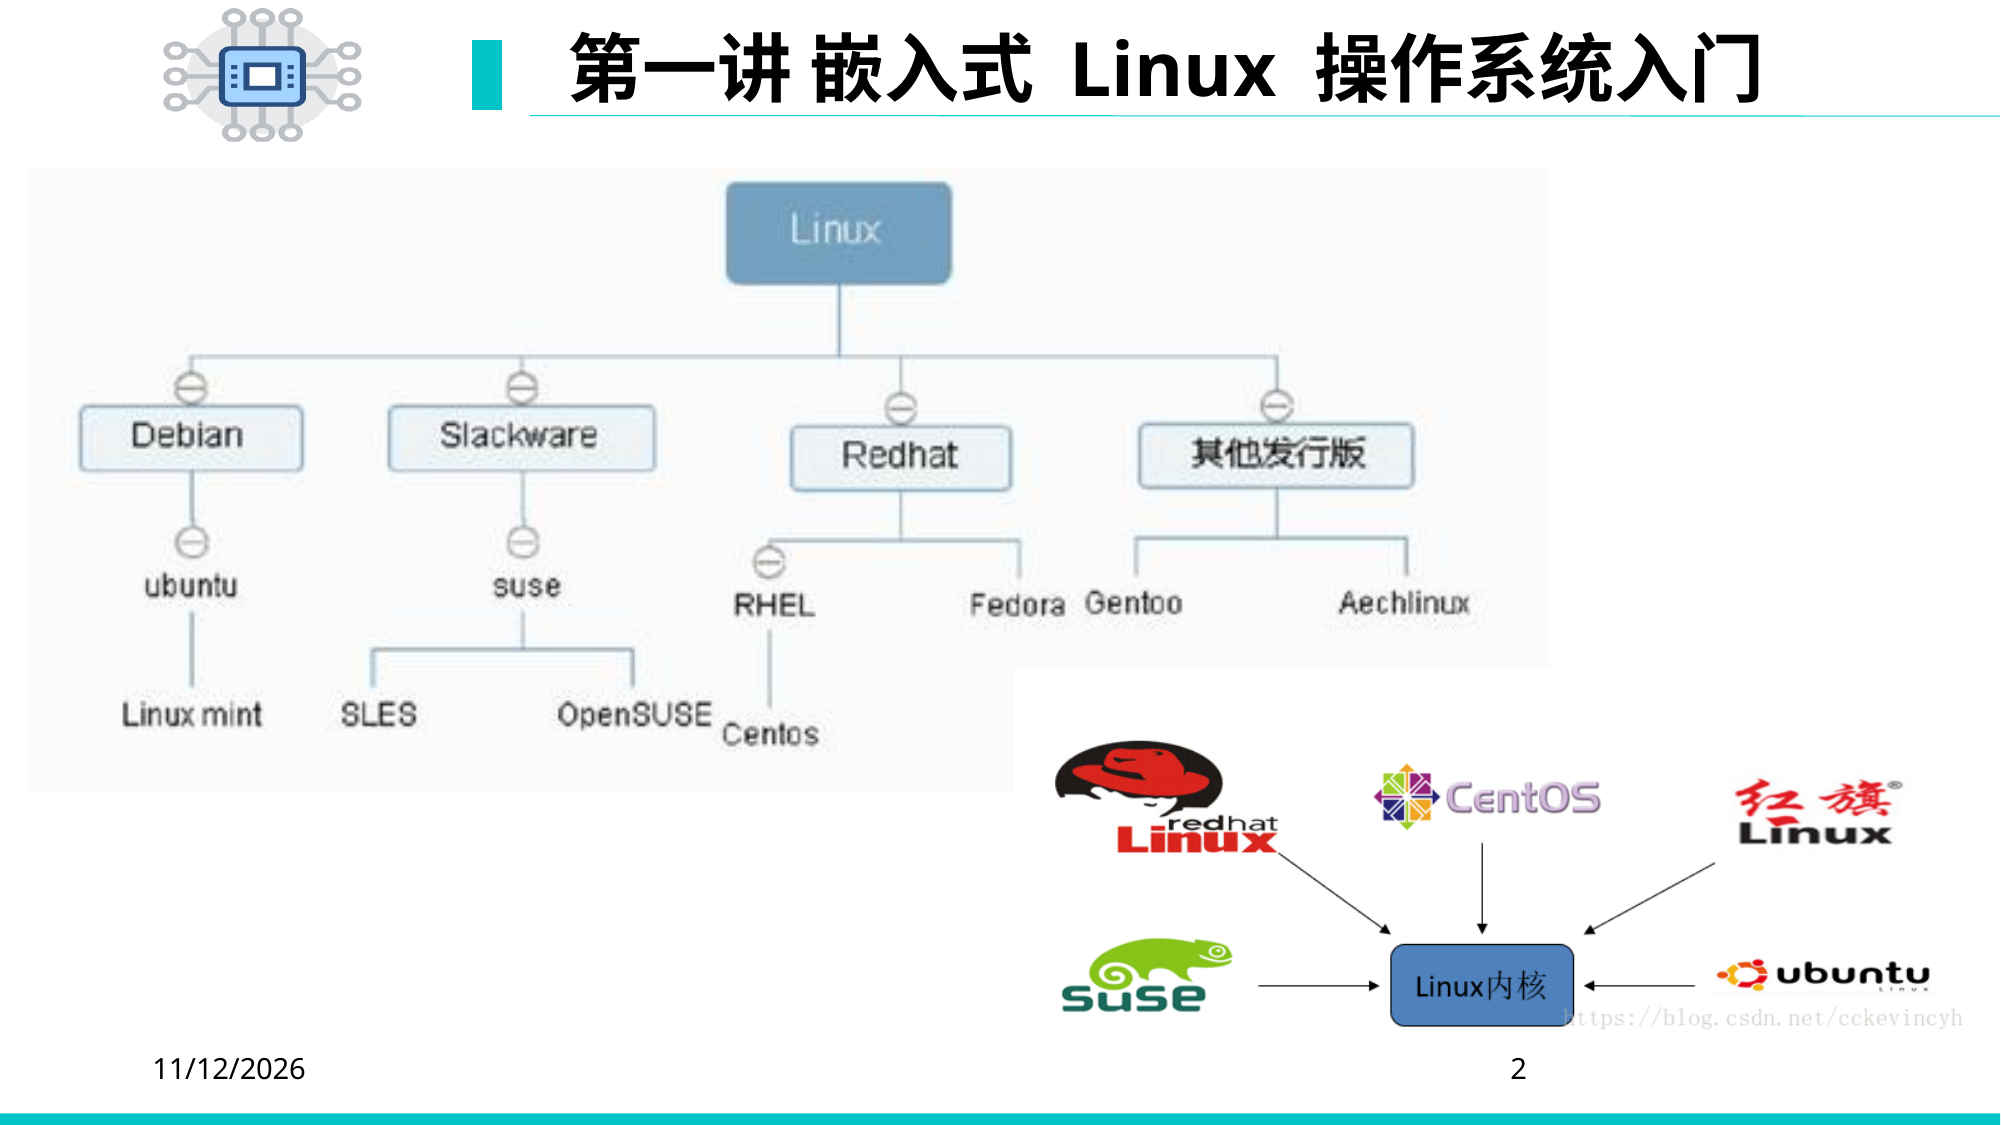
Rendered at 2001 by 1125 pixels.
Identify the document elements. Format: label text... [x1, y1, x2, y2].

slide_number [137, 1042, 588, 1103]
slide_number 2 [1495, 1043, 1946, 1103]
picture [1014, 667, 1977, 1043]
title 第一讲 嵌入式 Linux 操作系统入门 [552, 19, 1901, 125]
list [22, 166, 1651, 793]
picture [162, 0, 364, 151]
